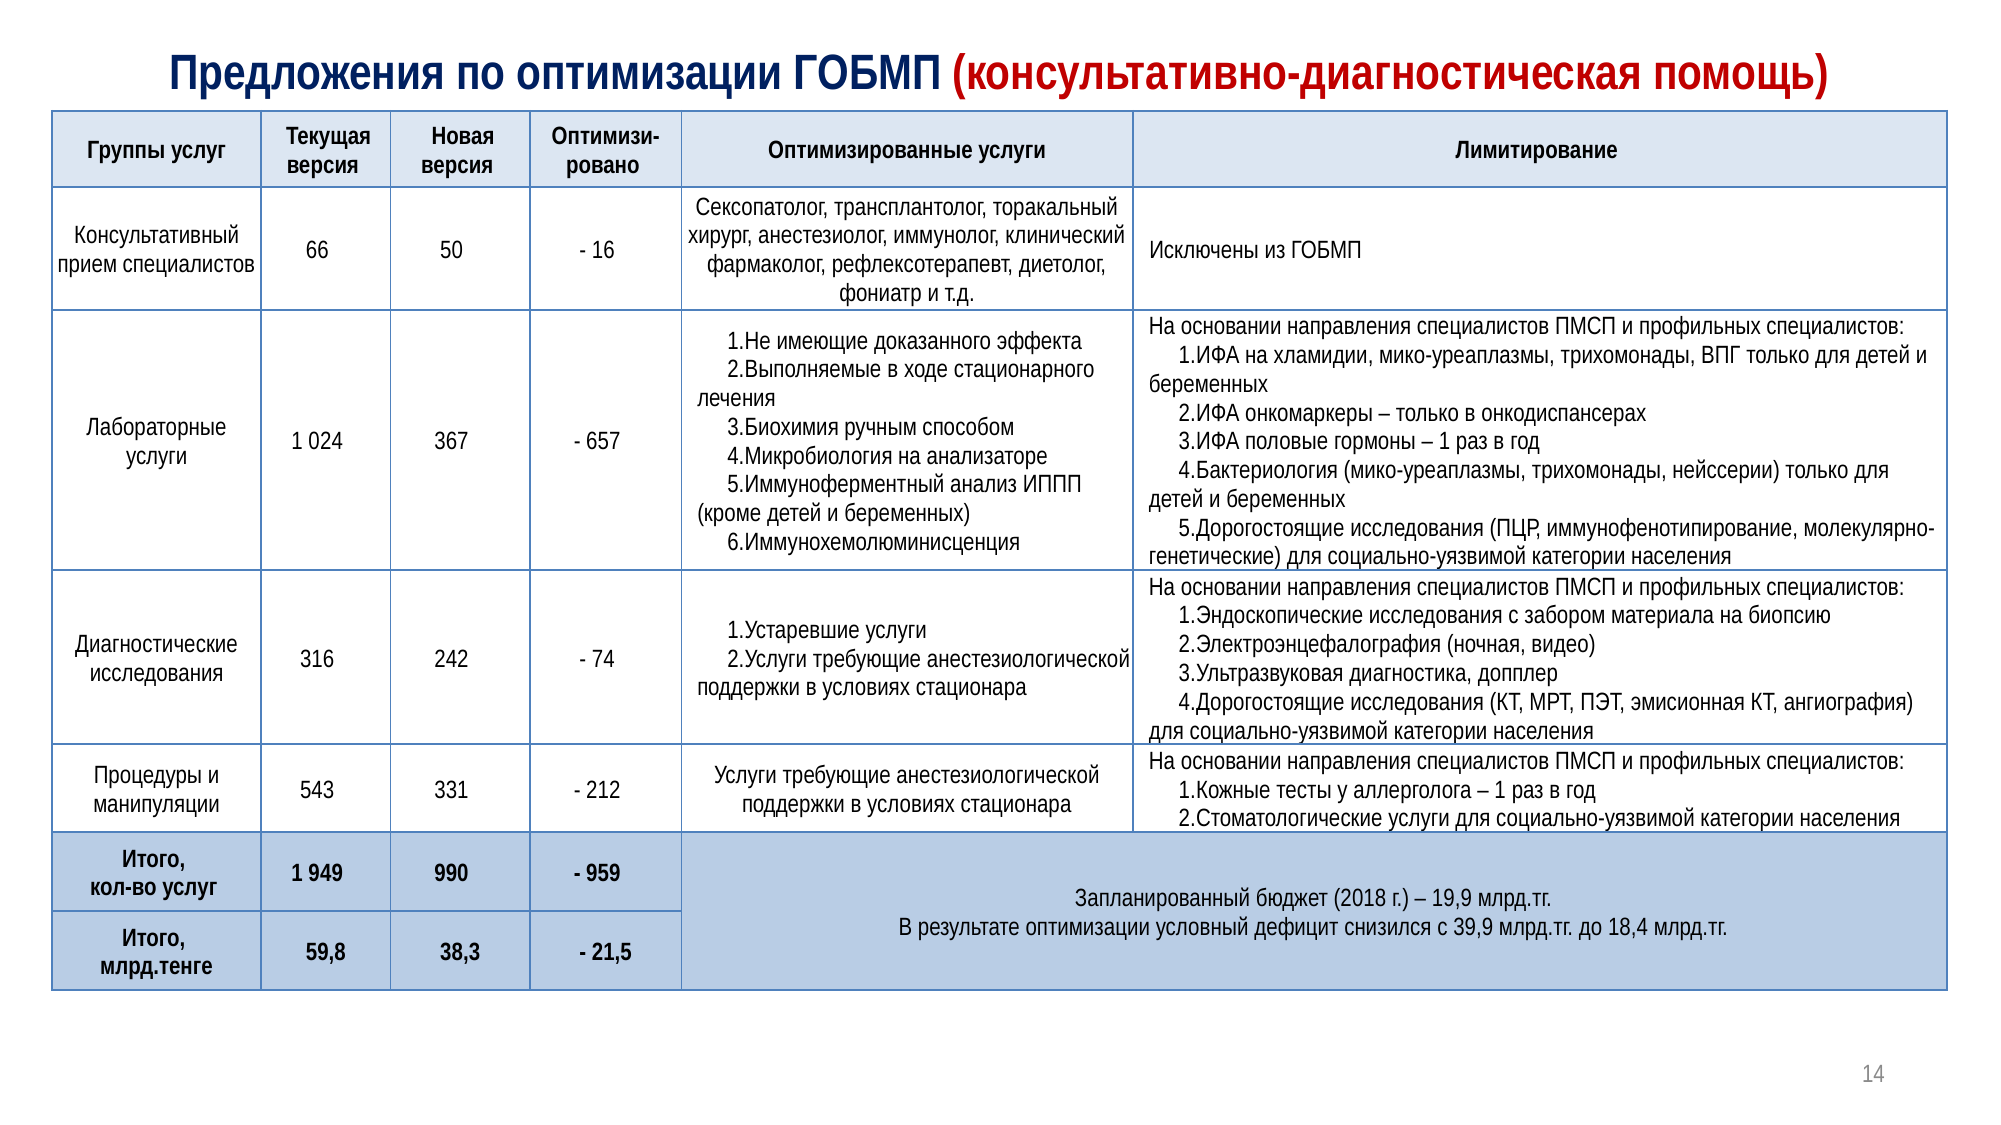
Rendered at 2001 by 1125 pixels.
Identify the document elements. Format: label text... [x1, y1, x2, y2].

table_cell 66 [262, 188, 390, 309]
table_cell 543 [262, 745, 390, 831]
table_cell Процедуры и манипуляции [53, 745, 260, 831]
table_cell 1 949 [262, 833, 390, 910]
table_header Оптимизи-ровано [531, 112, 681, 186]
table_cell 990 [391, 833, 529, 910]
table_cell Устаревшие услуги Услуги требующие анестезиологической поддержки в условиях стационара [682, 571, 1132, 743]
table_cell 38,3 [391, 912, 529, 989]
table_cell Итого, млрд.тенге [53, 912, 260, 989]
table_cell Не имеющие доказанного эффекта Выполняемые в ходе стационарного лечения Биохимия ручным способом Микробиология на анализаторе Иммуноферментный анализ ИППП (кроме детей и беременных) Иммунохемолюминисценция [682, 311, 1132, 569]
table_cell Лабораторные услуги [53, 311, 260, 569]
table_cell Запланированный бюджет (2018 г.) – 19,9 млрд.тг. В результате оптимизации условный дефицит снизился с 39,9 млрд.тг. до 18,4 млрд.тг. [682, 833, 1946, 989]
table_cell - 212 [531, 745, 681, 831]
table_cell 367 [391, 311, 529, 569]
table_cell 242 [391, 571, 529, 743]
table_header Текущая версия [262, 112, 390, 186]
table_cell 59,8 [262, 912, 390, 989]
table_header Группы услуг [53, 112, 260, 186]
table_cell 331 [391, 745, 529, 831]
table_cell - 959 [531, 833, 681, 910]
table_cell На основании направления специалистов ПМСП и профильных специалистов: Эндоскопические исследования с забором материала на биопсию Электроэнцефалография (ночная, видео) Ультразвуковая диагностика, допплер Дорогостоящие исследования (КТ, МРТ, ПЭТ, эмисионная КТ, ангиография) для социально-уязвимой категории населения [1134, 571, 1946, 743]
table_cell На основании направления специалистов ПМСП и профильных специалистов: Кожные тесты у аллерголога – 1 раз в год Стоматологические услуги для социально-уязвимой категории населения [1134, 745, 1946, 831]
table_cell Сексопатолог, трансплантолог, торакальный хирург, анестезиолог, иммунолог, клинический фармаколог, рефлексотерапевт, диетолог, фониатр и т.д. [682, 188, 1132, 309]
table_cell 50 [391, 188, 529, 309]
table_cell Услуги требующие анестезиологической поддержки в условиях стационара [682, 745, 1132, 831]
table_cell Исключены из ГОБМП [1134, 188, 1946, 309]
table_cell 316 [262, 571, 390, 743]
table_cell - 657 [531, 311, 681, 569]
table_cell Диагностические исследования [53, 571, 260, 743]
table_header Лимитирование [1134, 112, 1946, 186]
table_header Оптимизированные услуги [682, 112, 1132, 186]
table_cell - 74 [531, 571, 681, 743]
table_cell - 16 [531, 188, 681, 309]
table_cell - 21,5 [531, 912, 681, 989]
table_header Новая версия [391, 112, 529, 186]
table_cell На основании направления специалистов ПМСП и профильных специалистов: ИФА на хламидии, мико-уреаплазмы, трихомонады, ВПГ только для детей и беременных ИФА онкомаркеры – только в онкодиспансерах ИФА половые гормоны – 1 раз в год Бактериология (мико-уреаплазмы, трихомонады, нейссерии) только для детей и беременных Дорогостоящие исследования (ПЦР, иммунофенотипирование, молекулярно-генетические) для социально-уязвимой категории населения [1134, 311, 1946, 569]
table_cell Итого, кол-во услуг [53, 833, 260, 910]
slide_number 14 [1433, 1042, 1900, 1103]
title Предложения по оптимизации ГОБМП (консультативно-диагностическая помощь) [52, 32, 1947, 108]
table_cell Консультативный прием специалистов [53, 188, 260, 309]
table_cell 1 024 [262, 311, 390, 569]
